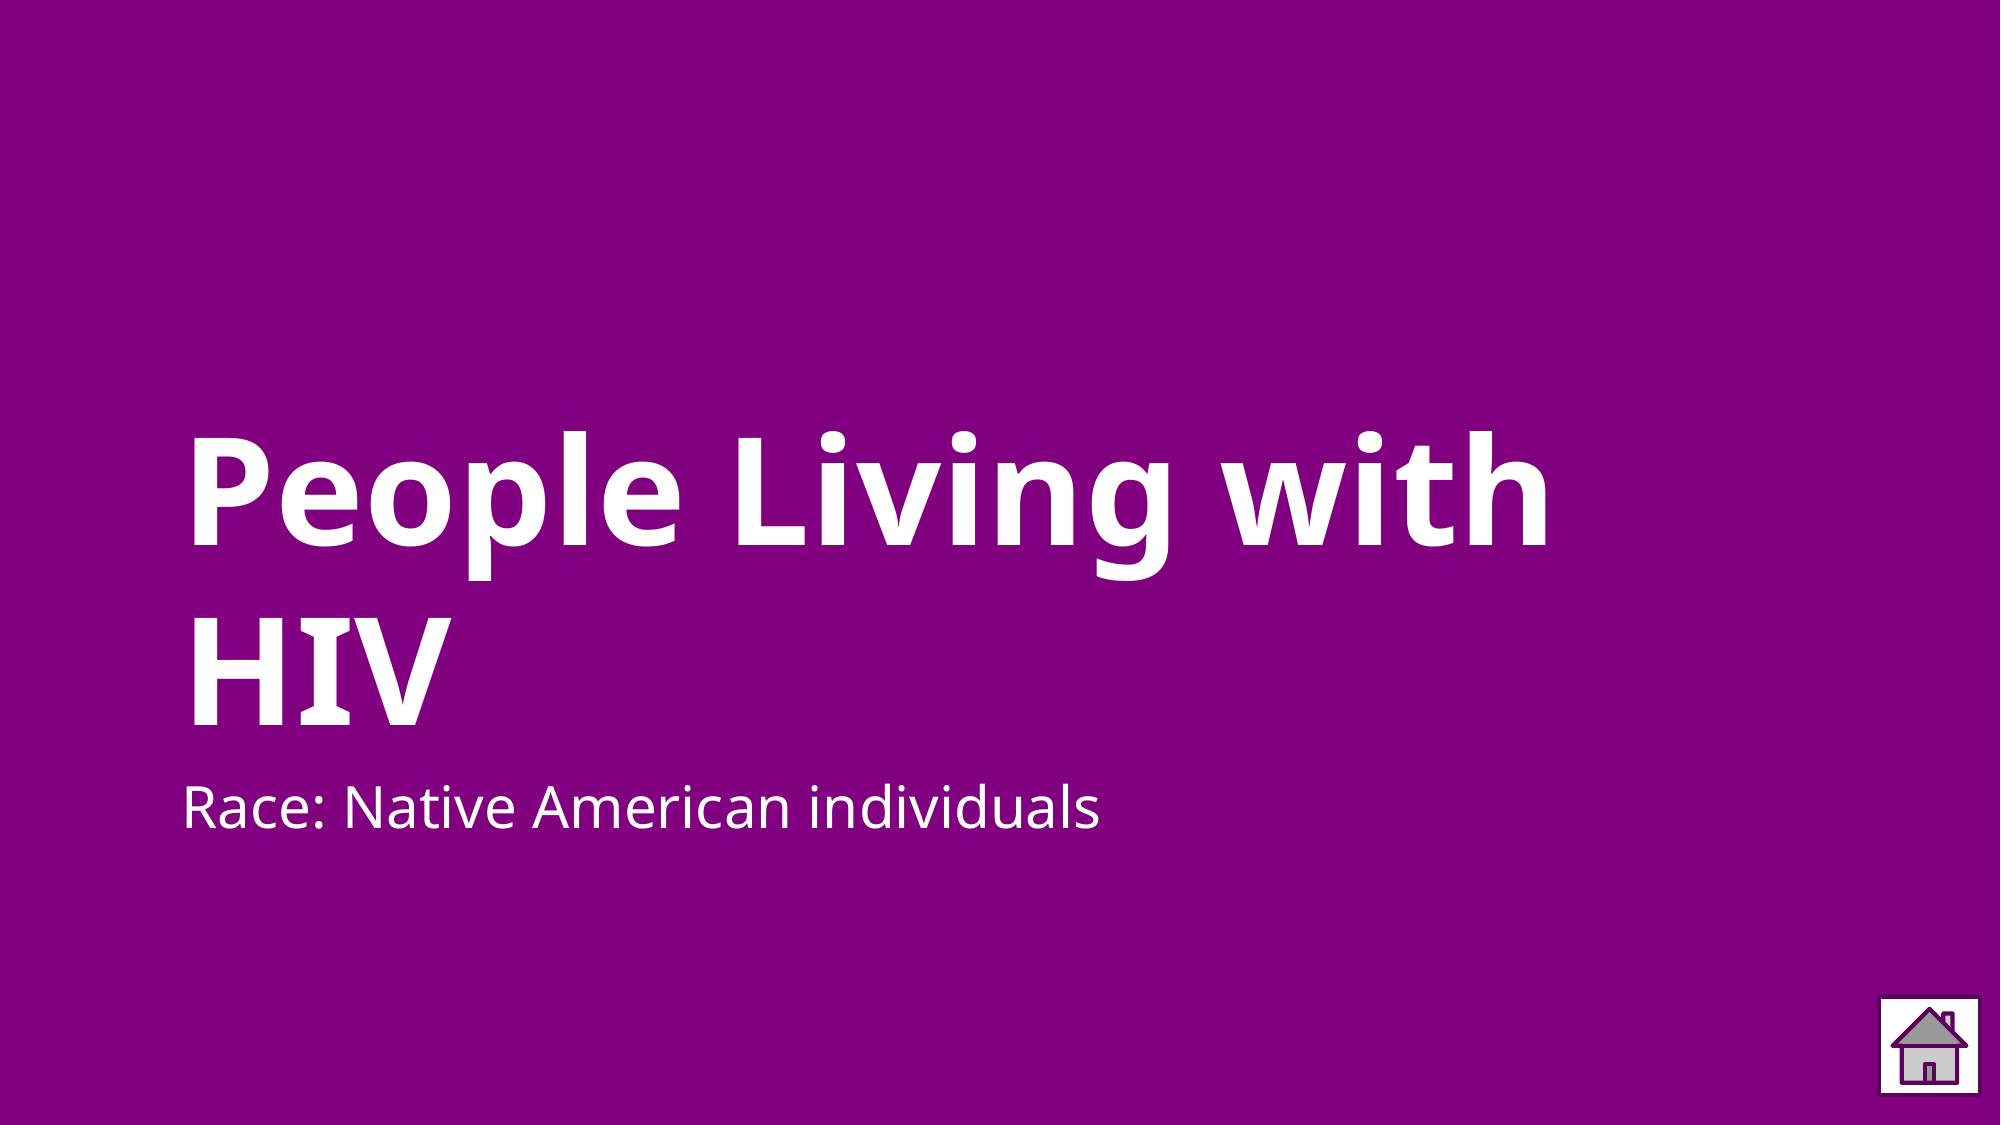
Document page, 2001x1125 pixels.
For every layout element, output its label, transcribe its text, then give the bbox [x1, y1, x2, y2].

text_box [1877, 994, 1982, 1097]
title People Living with HIV [166, 179, 1867, 762]
list Race: Native American individuals [166, 762, 1867, 942]
